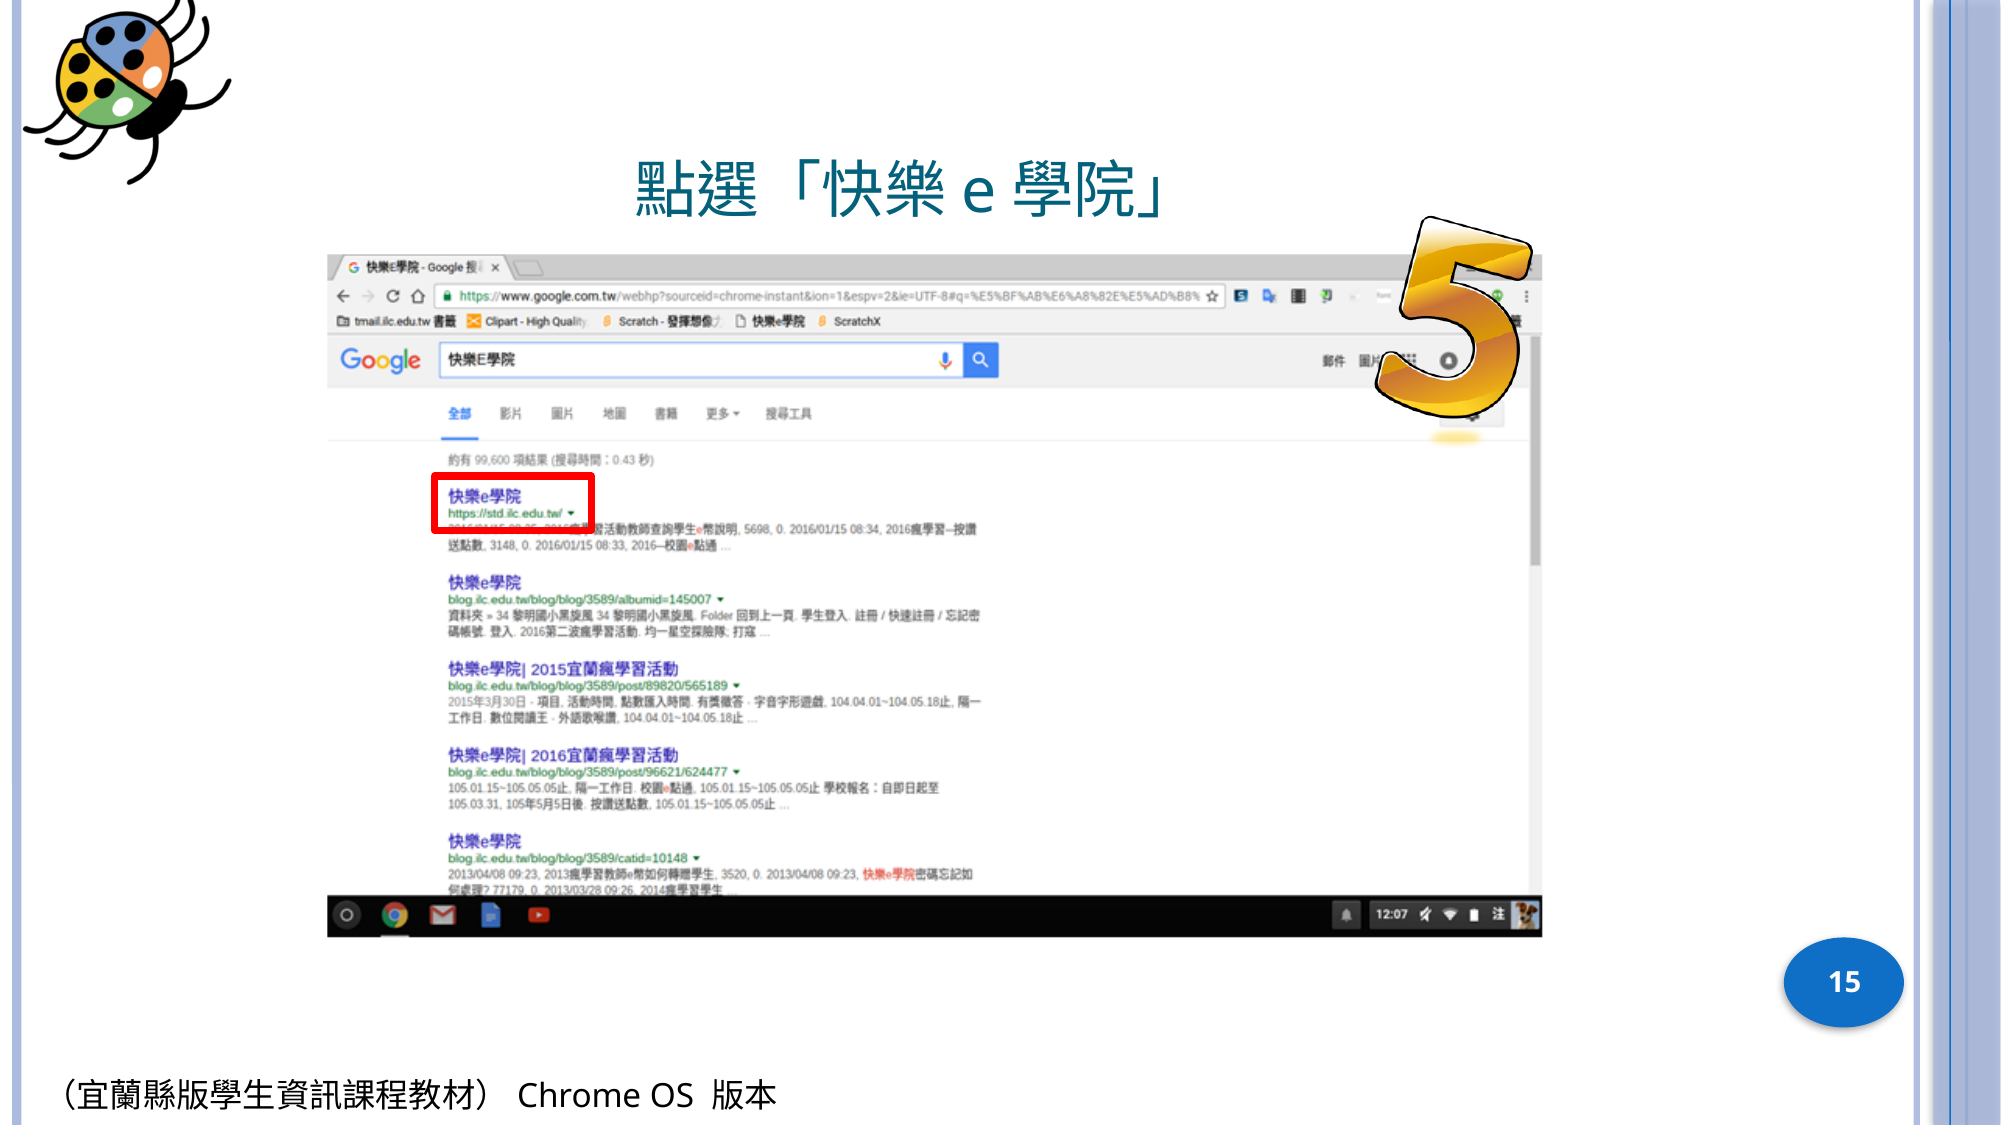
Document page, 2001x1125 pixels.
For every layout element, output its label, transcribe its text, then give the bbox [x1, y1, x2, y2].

picture [2, 0, 240, 205]
slide_number 15 [1777, 940, 1912, 1027]
picture [326, 212, 1570, 940]
title 點選「快樂e學院」 [99, 45, 1734, 233]
